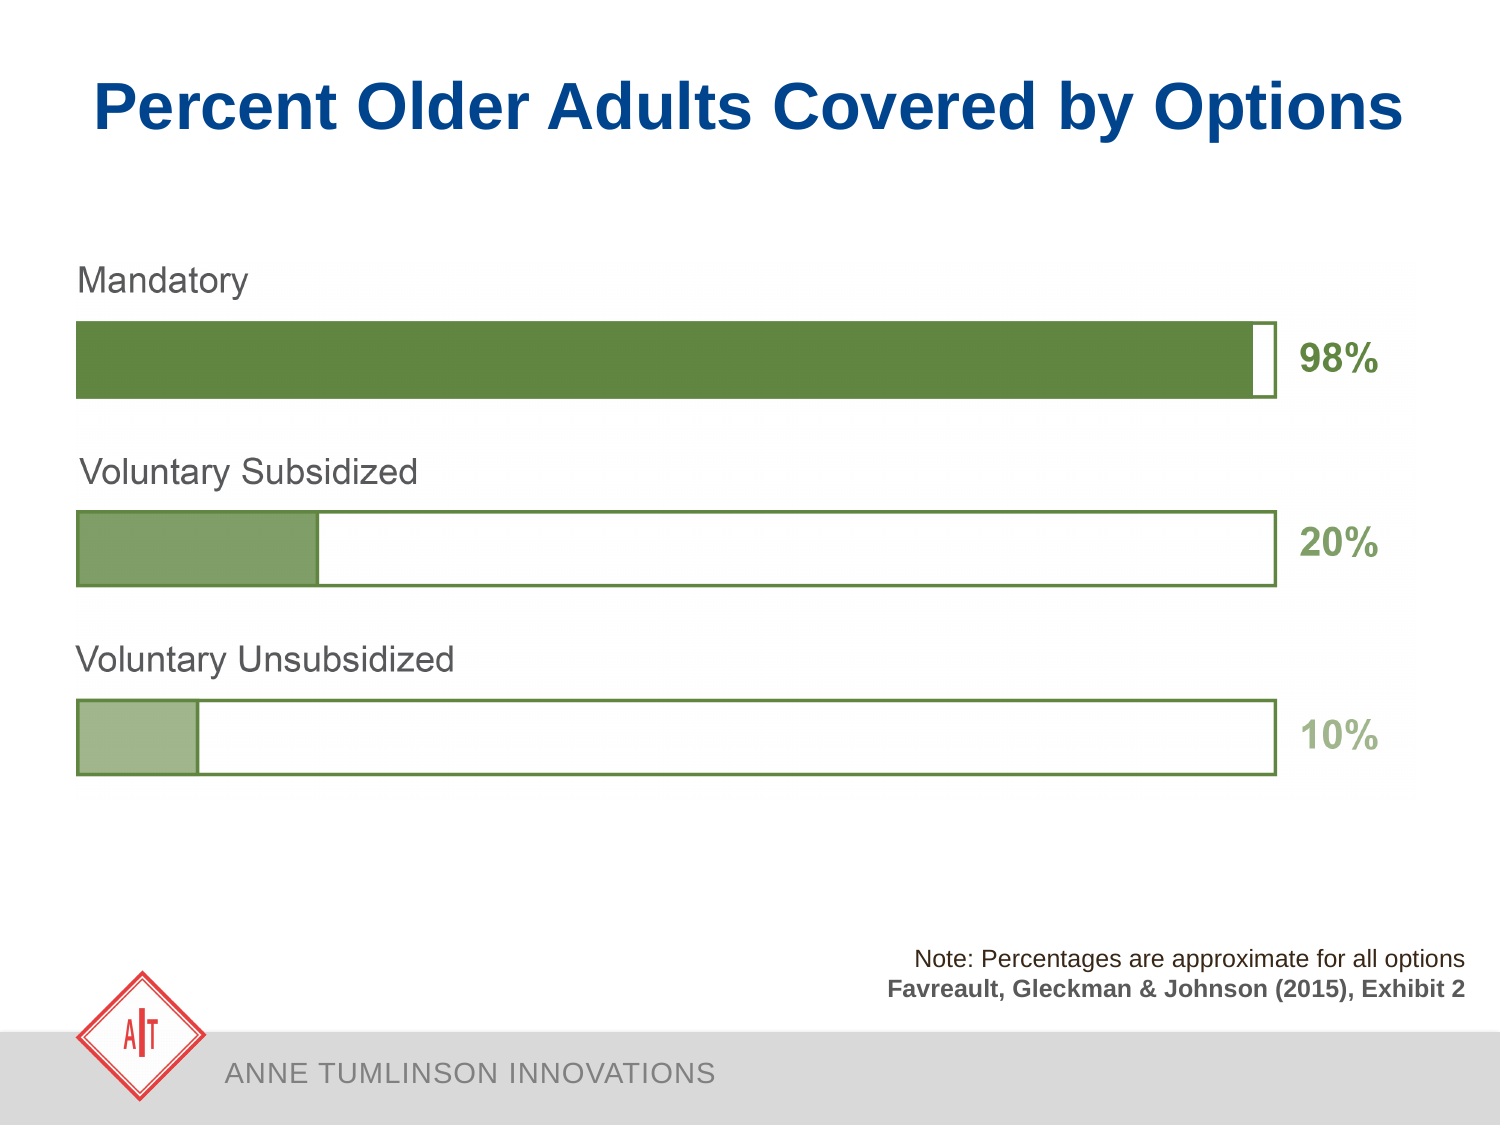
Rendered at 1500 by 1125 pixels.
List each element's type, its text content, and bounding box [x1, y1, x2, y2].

text_box Note: Percentages are approximate for all options Favreault, Gleckman & Johnson (2015), Exhibit 2 [816, 934, 1482, 1010]
title Percent Older Adults Covered by Options [75, 45, 1425, 161]
picture [75, 970, 207, 1102]
picture [74, 260, 1417, 800]
